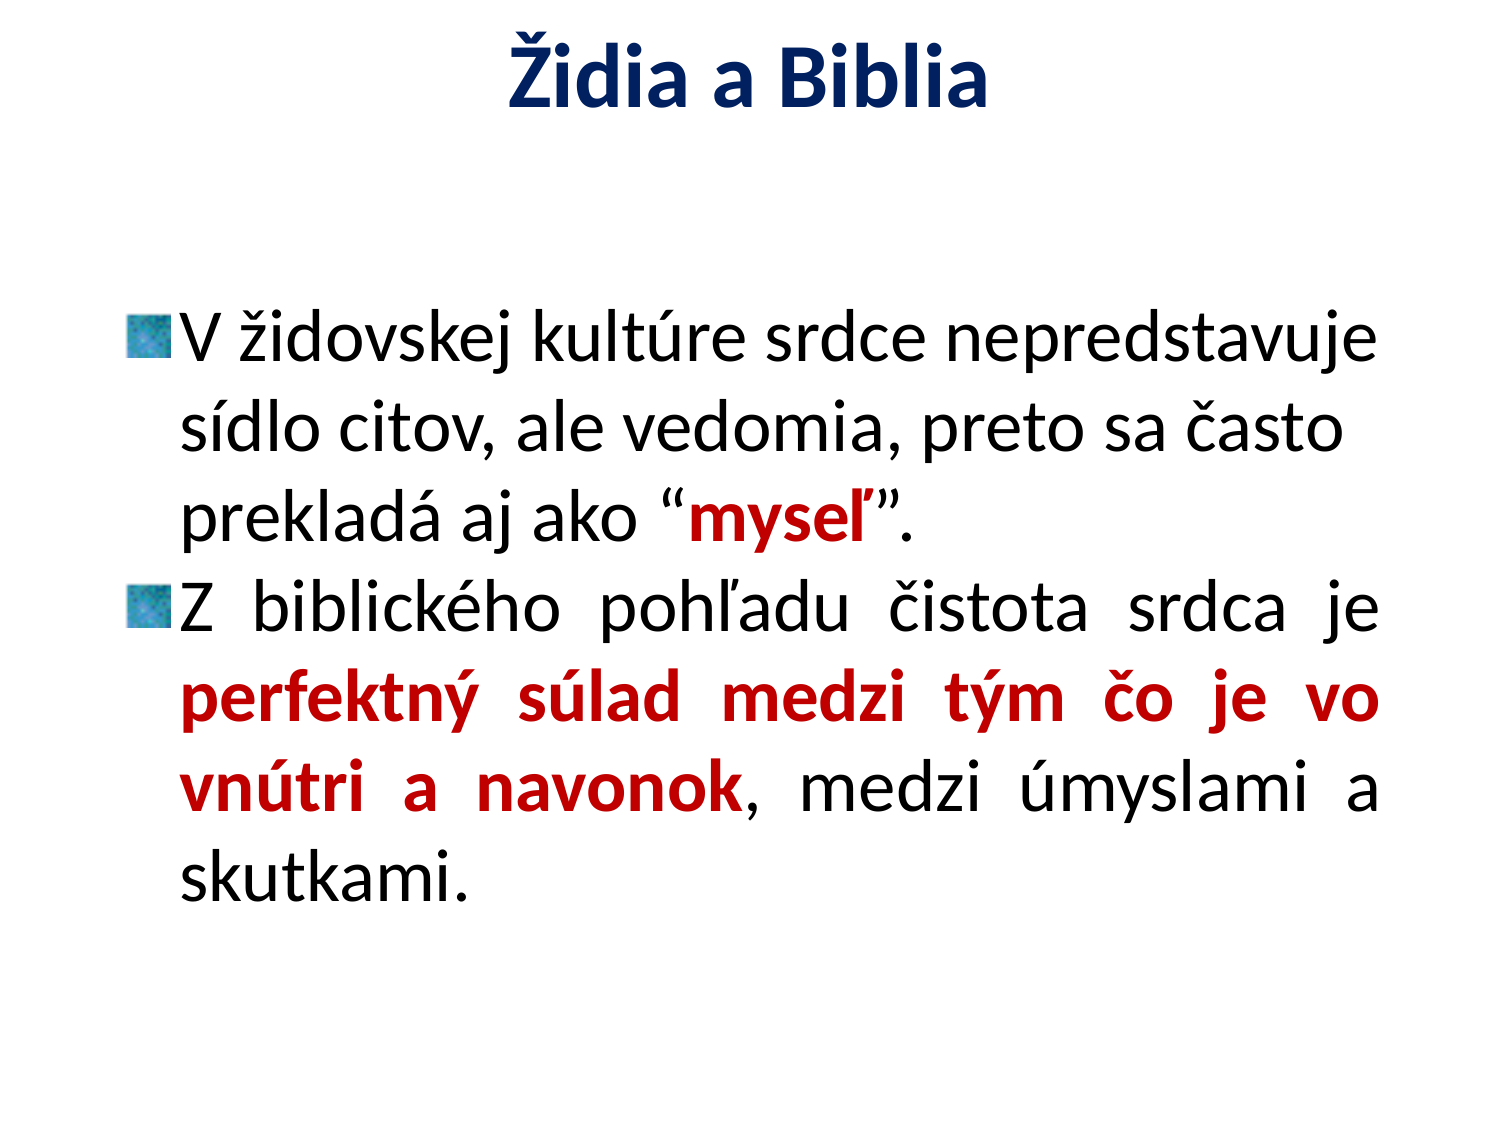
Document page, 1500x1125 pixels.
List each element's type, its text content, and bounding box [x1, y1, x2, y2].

text_box V židovskej kultúre srdce nepredstavuje sídlo citov, ale vedomia, preto sa často prekladá aj ako “myseľ”. Z biblického pohľadu čistota srdca je perfektný súlad medzi tým čo je vo vnútri a navonok, medzi úmyslami a skutkami. [103, 279, 1397, 924]
picture [117, 305, 171, 358]
title Židia a Biblia [103, 0, 1397, 167]
picture [117, 575, 171, 628]
